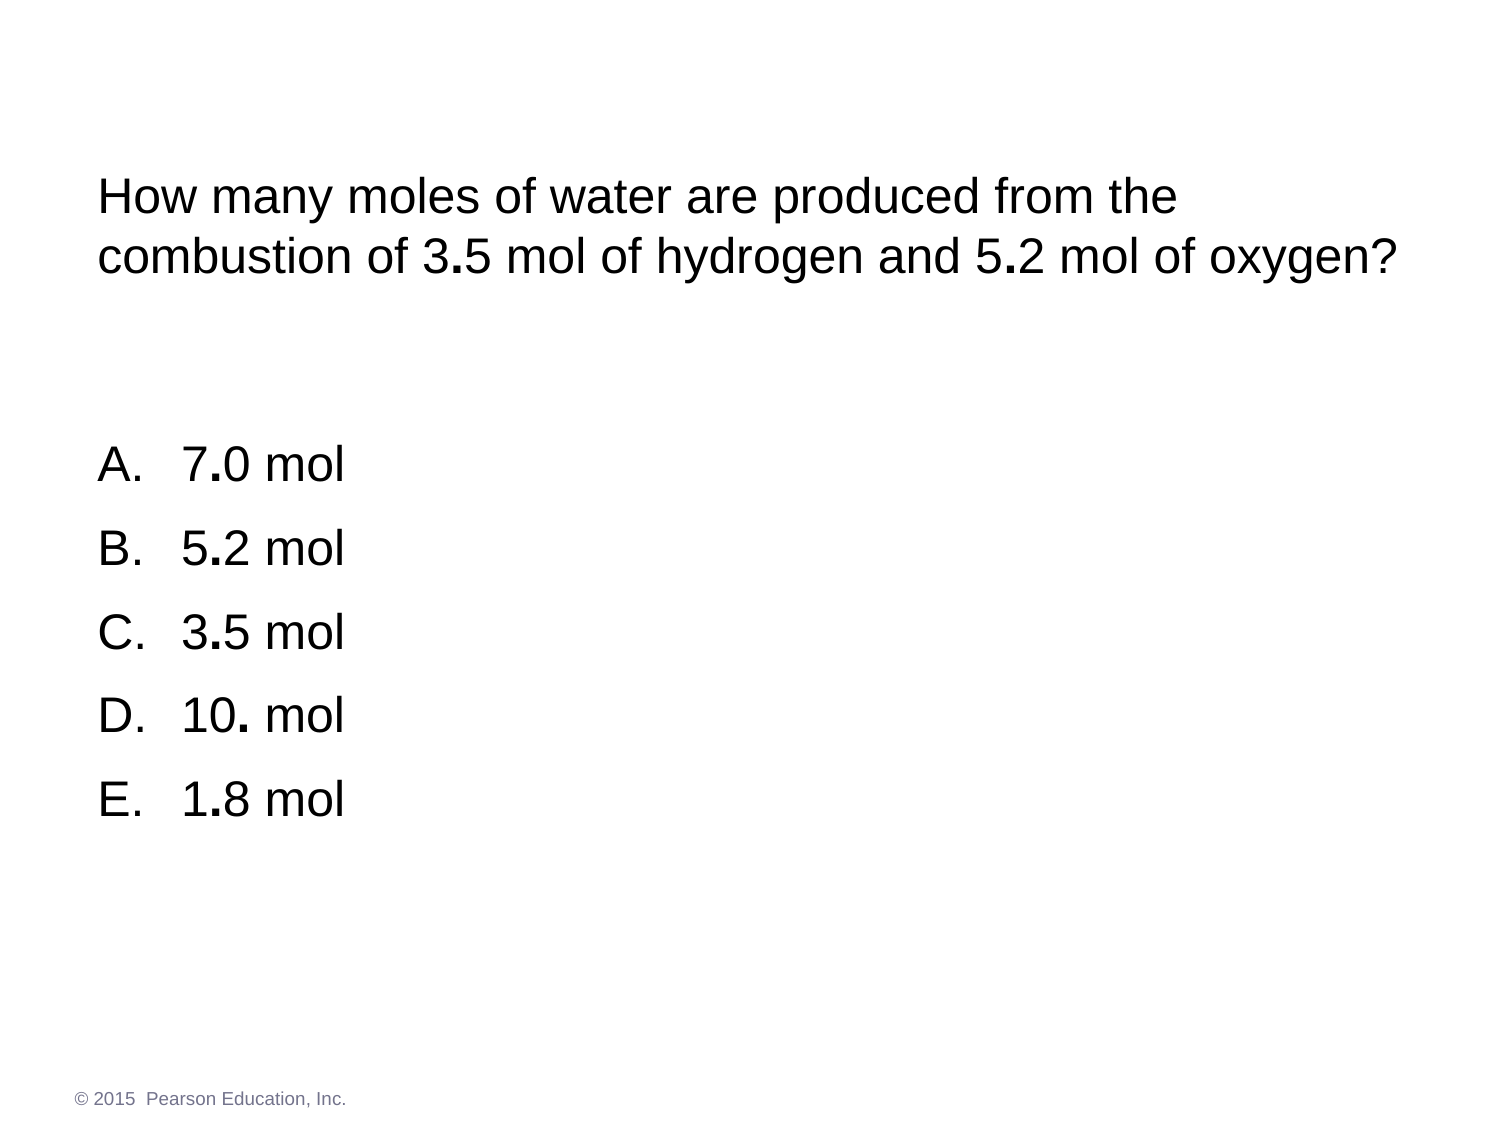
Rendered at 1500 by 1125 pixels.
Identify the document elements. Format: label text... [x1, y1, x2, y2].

text_box 7.0 mol 5.2 mol 3.5 mol 10. mol 1.8 mol [82, 412, 833, 834]
title How many moles of water are produced from the combustion of 3.5 mol of hydrogen and 5.2 mol of oxygen? [82, 156, 1445, 325]
